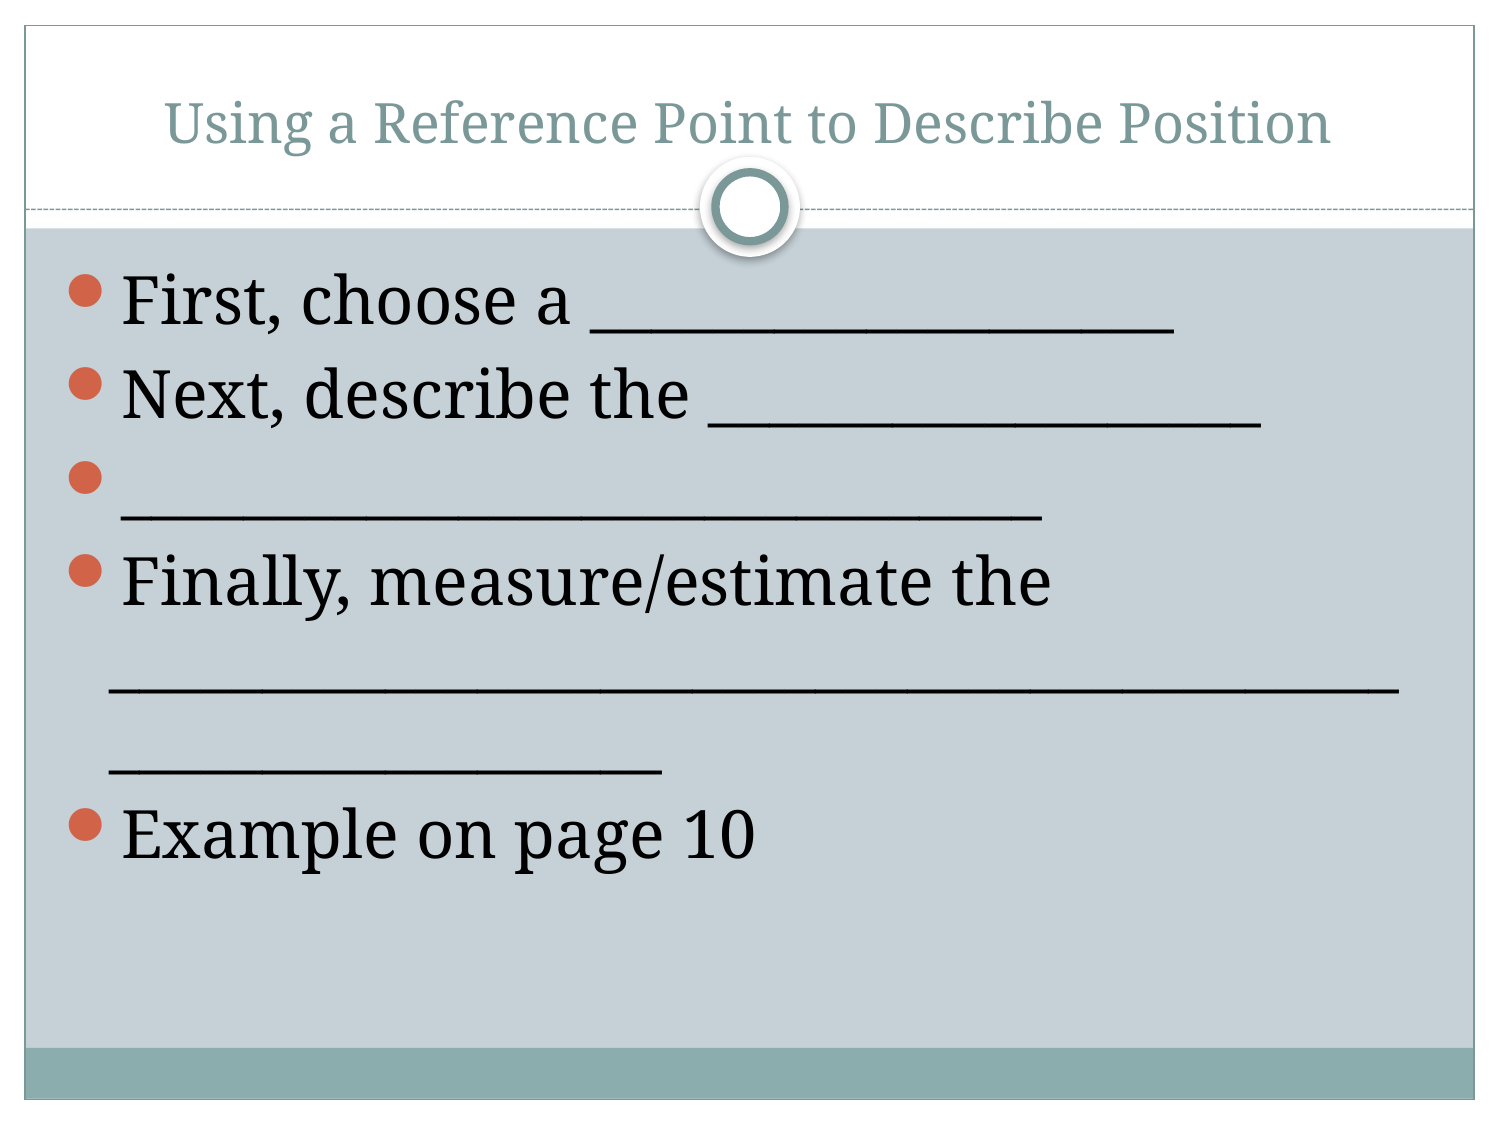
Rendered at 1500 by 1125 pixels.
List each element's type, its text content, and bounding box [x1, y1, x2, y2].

title Using a Reference Point to Describe Position [49, 37, 1450, 162]
list First, choose a ___________________ Next, describe the __________________ ______________________________ Finally, measure/estimate the ____________________________________________________________ Example on page 10 [49, 250, 1445, 1001]
